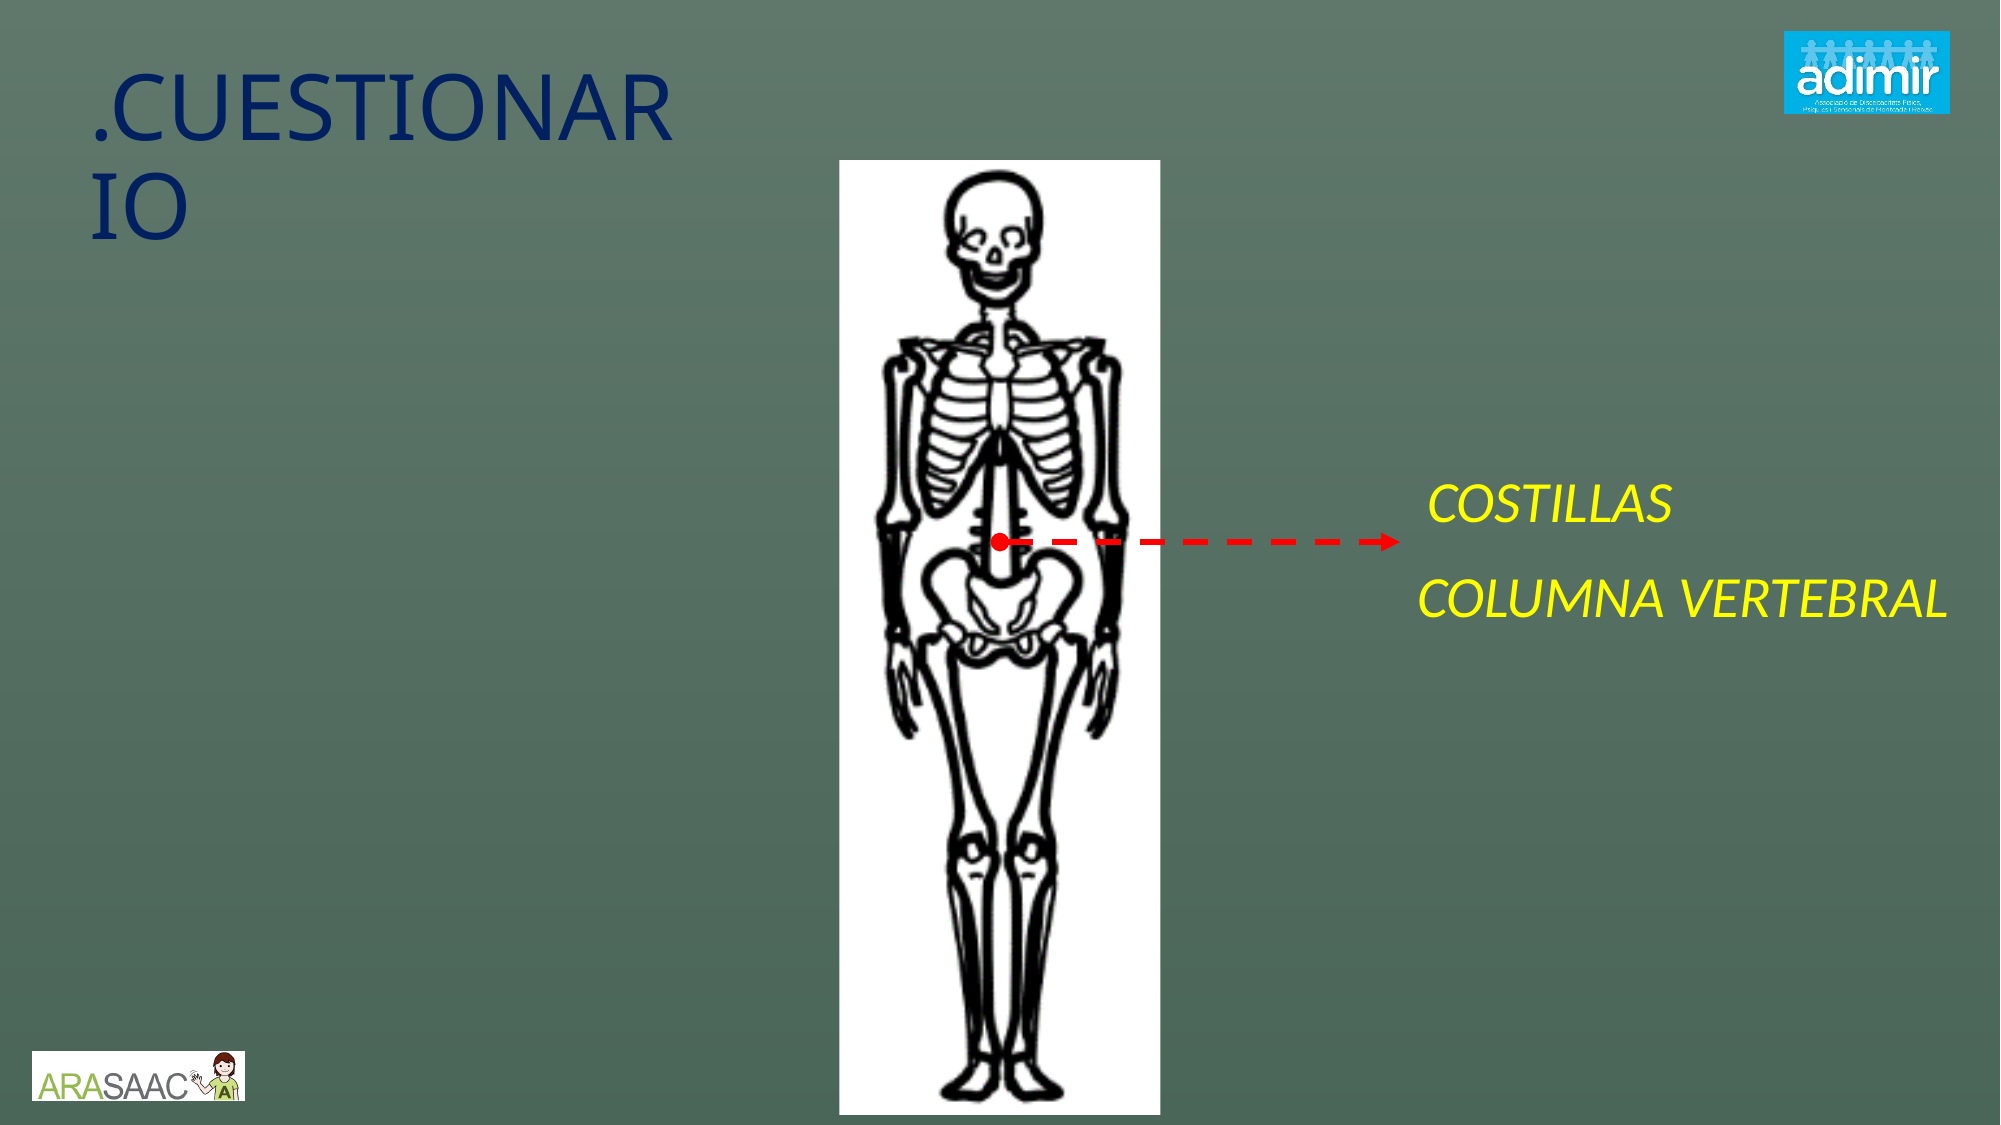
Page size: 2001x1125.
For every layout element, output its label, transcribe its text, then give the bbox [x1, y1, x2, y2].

title .CUESTIONARIO [74, 51, 700, 270]
text_box COLUMNA VERTEBRAL [1373, 551, 1974, 637]
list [839, 160, 1161, 1115]
picture [1860, 100, 1900, 104]
text_box COSTILLAS [1383, 456, 1689, 541]
picture [32, 1051, 245, 1101]
picture [1798, 41, 1939, 95]
